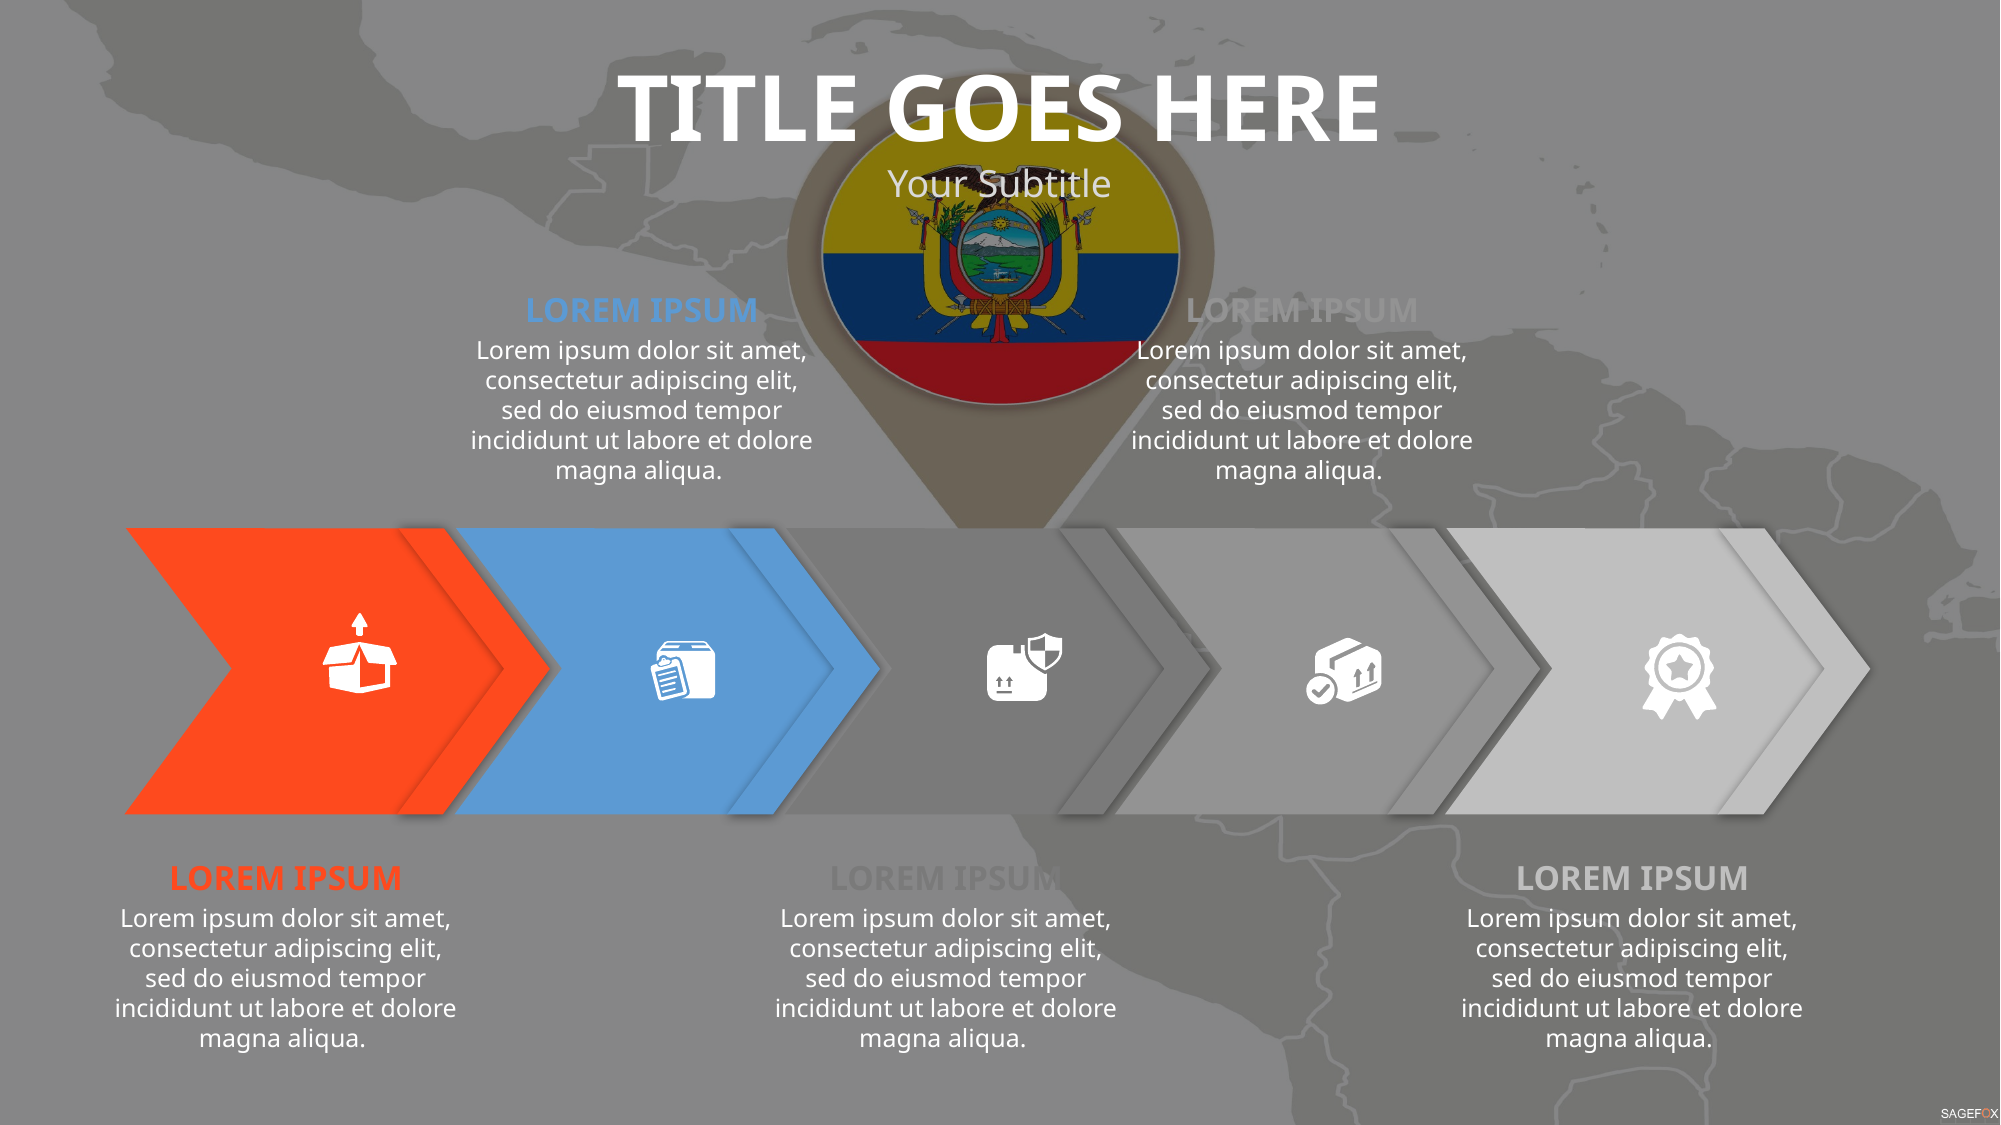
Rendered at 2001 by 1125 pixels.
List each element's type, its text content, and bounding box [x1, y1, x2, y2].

text_box TITLE GOES HERE Your Subtitle [548, 42, 1452, 322]
text_box LOREM IPSUM Lorem ipsum dolor sit amet, consectetur adipiscing elit, sed do eiusmod tempor incididunt ut labore et dolore magna aliqua. [1114, 282, 1490, 492]
text_box LOREM IPSUM Lorem ipsum dolor sit amet, consectetur adipiscing elit, sed do eiusmod tempor incididunt ut labore et dolore magna aliqua. [758, 850, 1134, 1060]
text_box LOREM IPSUM Lorem ipsum dolor sit amet, consectetur adipiscing elit, sed do eiusmod tempor incididunt ut labore et dolore magna aliqua. [1444, 850, 1820, 1060]
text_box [1444, 528, 1871, 815]
text_box LOREM IPSUM Lorem ipsum dolor sit amet, consectetur adipiscing elit, sed do eiusmod tempor incididunt ut labore et dolore magna aliqua. [98, 850, 474, 1060]
picture [0, 0, 2001, 1125]
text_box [124, 528, 454, 815]
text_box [1114, 528, 1444, 815]
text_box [784, 528, 1114, 815]
text_box LOREM IPSUM Lorem ipsum dolor sit amet, consectetur adipiscing elit, sed do eiusmod tempor incididunt ut labore et dolore magna aliqua. [454, 282, 830, 492]
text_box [1641, 633, 1718, 720]
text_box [454, 528, 784, 815]
